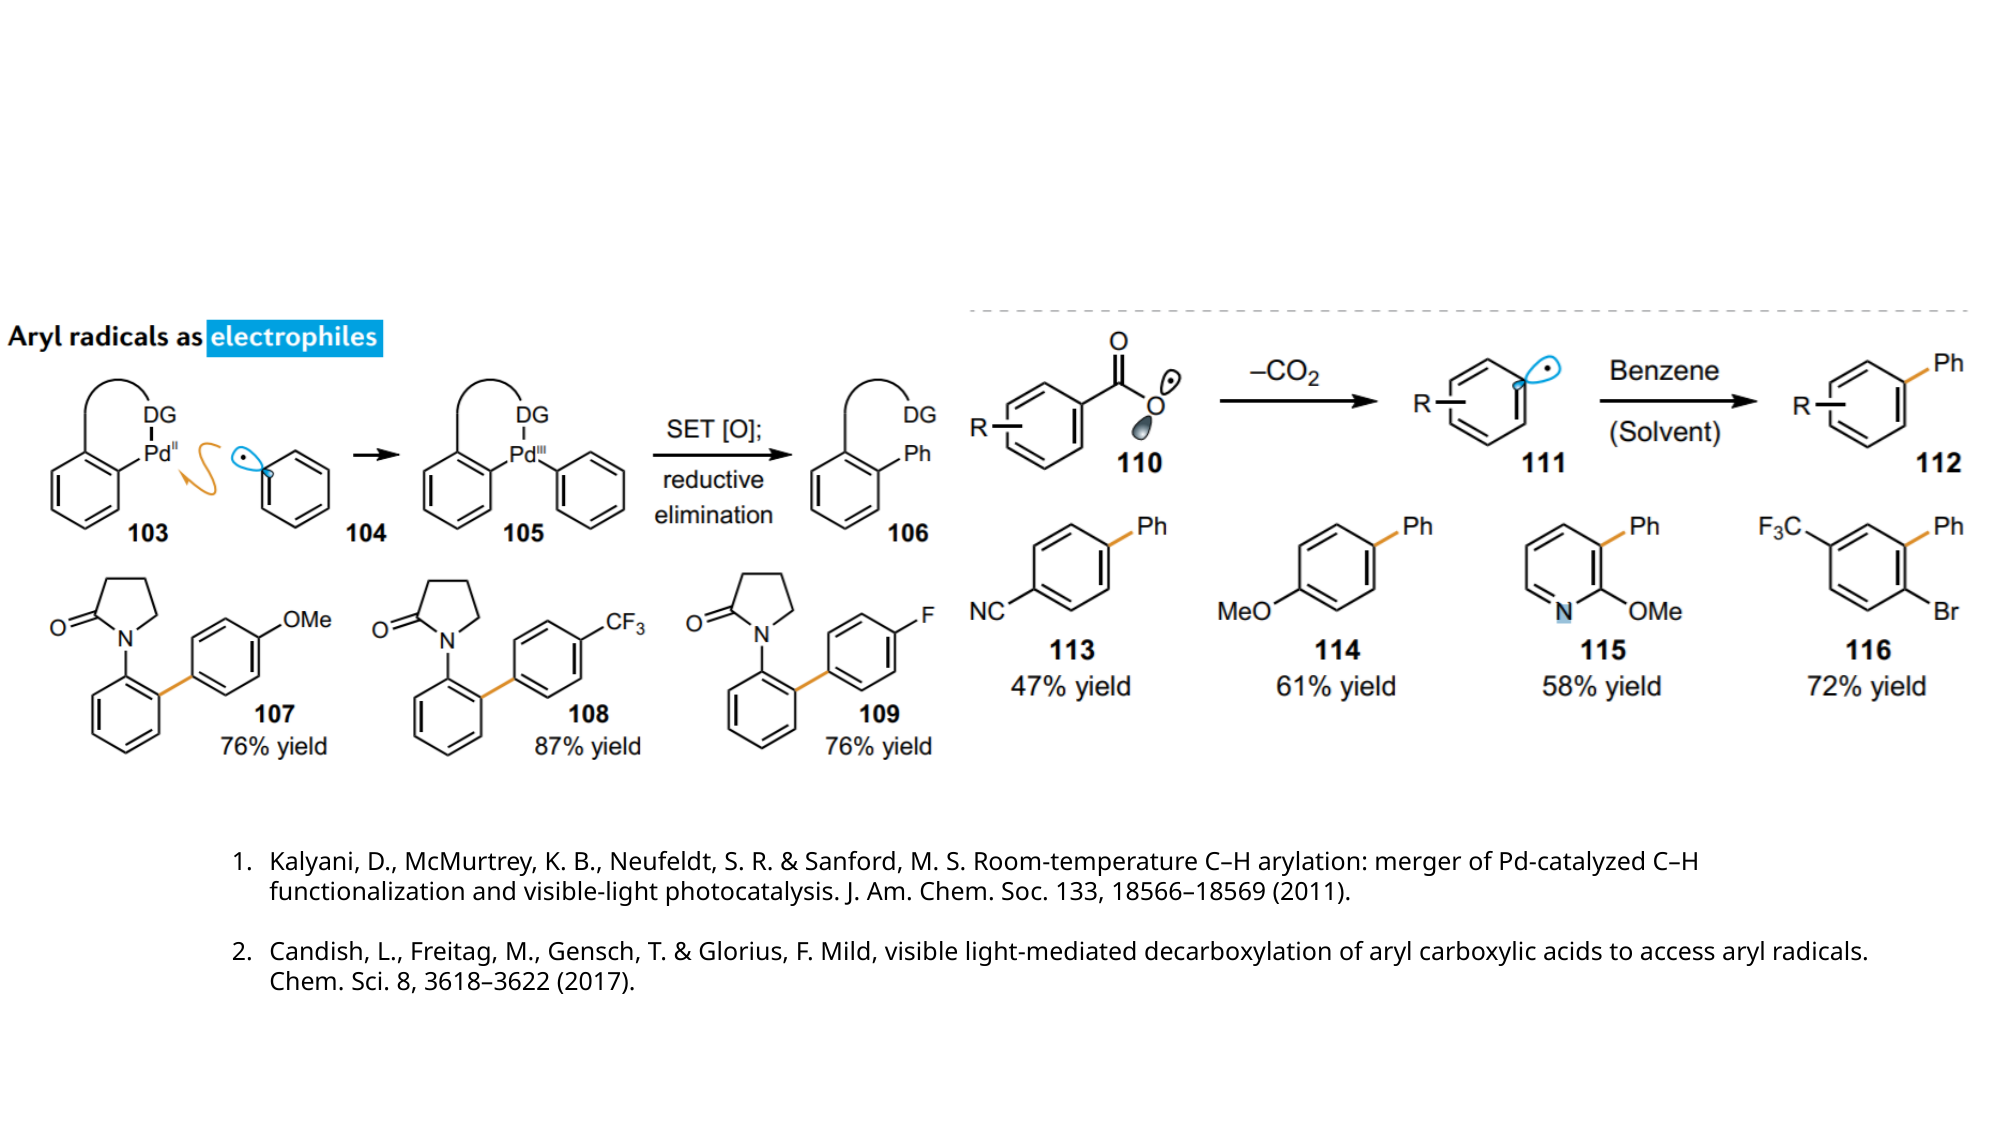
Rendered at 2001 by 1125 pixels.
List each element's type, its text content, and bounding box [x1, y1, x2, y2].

text_box Kalyani, D., McMurtrey, K. B., Neufeldt, S. R. & Sanford, M. S. Room-temperature C–H arylation: merger of Pd-catalyzed C–H functionalization and visible-light photocatalysis. J. Am. Chem. Soc. 133, 18566–18569 (2011). Candish, L., Freitag, M., Gensch, T. & Glorius, F. Mild, visible light-mediated decarboxylation of aryl carboxylic acids to access aryl radicals. Chem. Sci. 8, 3618–3622 (2017). [217, 838, 1910, 1003]
picture [0, 308, 2000, 791]
